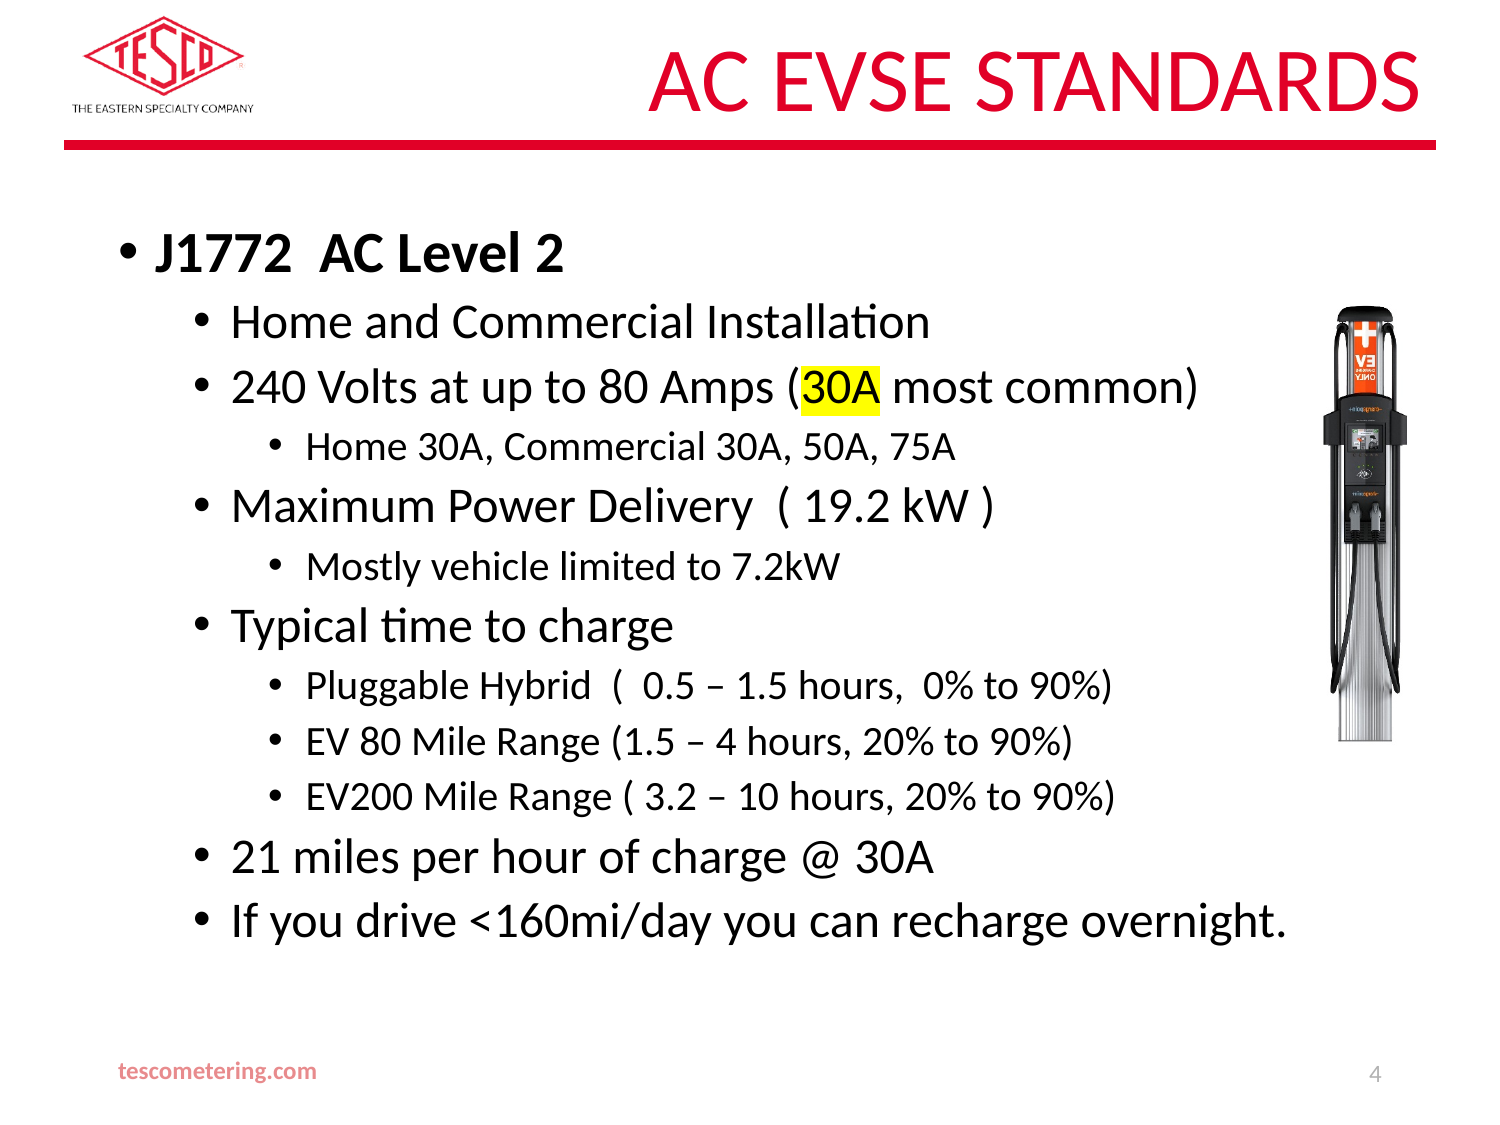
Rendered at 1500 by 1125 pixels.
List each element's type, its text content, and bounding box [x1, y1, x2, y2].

footer tescometering.com [103, 1039, 610, 1100]
slide_number 4 [1059, 1042, 1397, 1103]
list J1772 AC Level 2 Home and Commercial Installation 240 Volts at up to 80 Amps (30A most common) Home 30A, Commercial 30A, 50A, 75A Maximum Power Delivery ( 19.2 kW ) Mostly vehicle limited to 7.2kW Typical time to charge Pluggable Hybrid ( 0.5 – 1.5 hours, 0% to 90%) EV 80 Mile Range (1.5 – 4 hours, 20% to 90%) EV200 Mile Range ( 3.2 – 10 hours, 20% to 90%) 21 miles per hour of charge @ 30A If you drive <160mi/day you can recharge overnight. [103, 214, 1397, 1010]
picture [72, 9, 256, 121]
picture [1308, 287, 1426, 755]
title AC EVSE STANDARDS [255, 25, 1438, 138]
